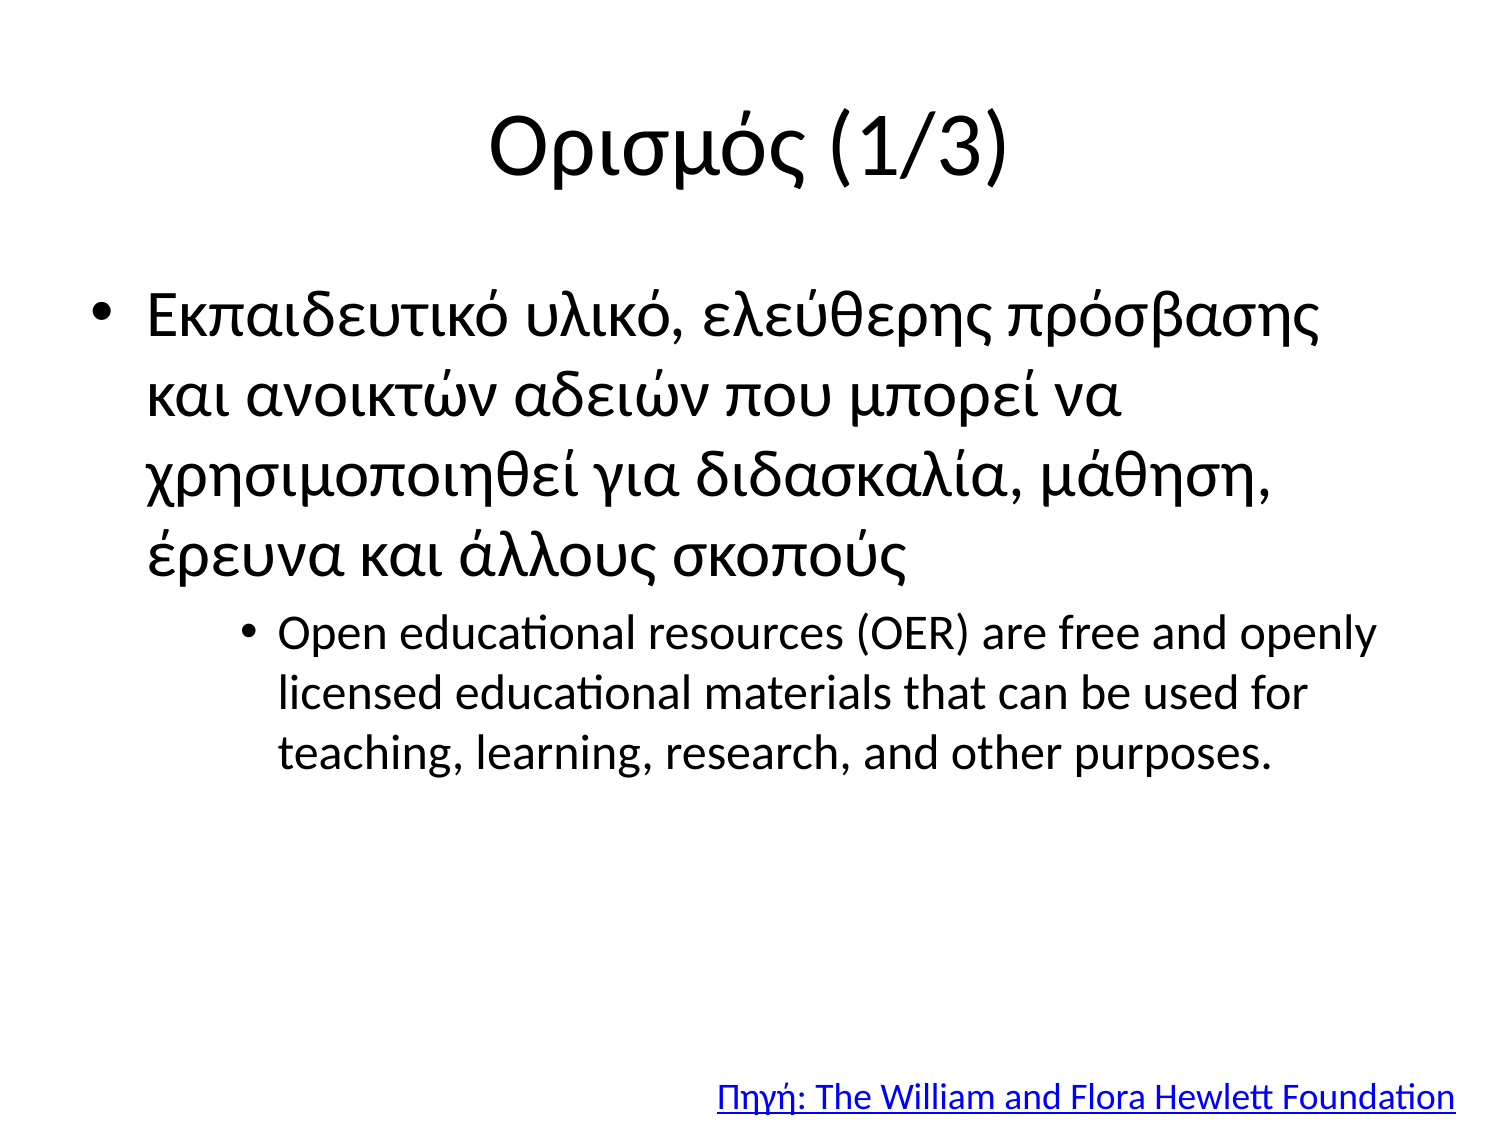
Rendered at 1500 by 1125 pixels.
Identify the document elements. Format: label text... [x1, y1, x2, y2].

title Ορισμός (1/3) [75, 45, 1425, 233]
text_box Πηγή: The William and Flora Hewlett Foundation [702, 1064, 1472, 1125]
list Εκπαιδευτικό υλικό, ελεύθερης πρόσβασης και ανοικτών αδειών που μπορεί να χρησιμοποιηθεί για διδασκαλία, μάθηση, έρευνα και άλλους σκοπούς Open educational resources (OER) are free and openly licensed educational materials that can be used for teaching, learning, research, and other purposes. [75, 262, 1425, 1005]
